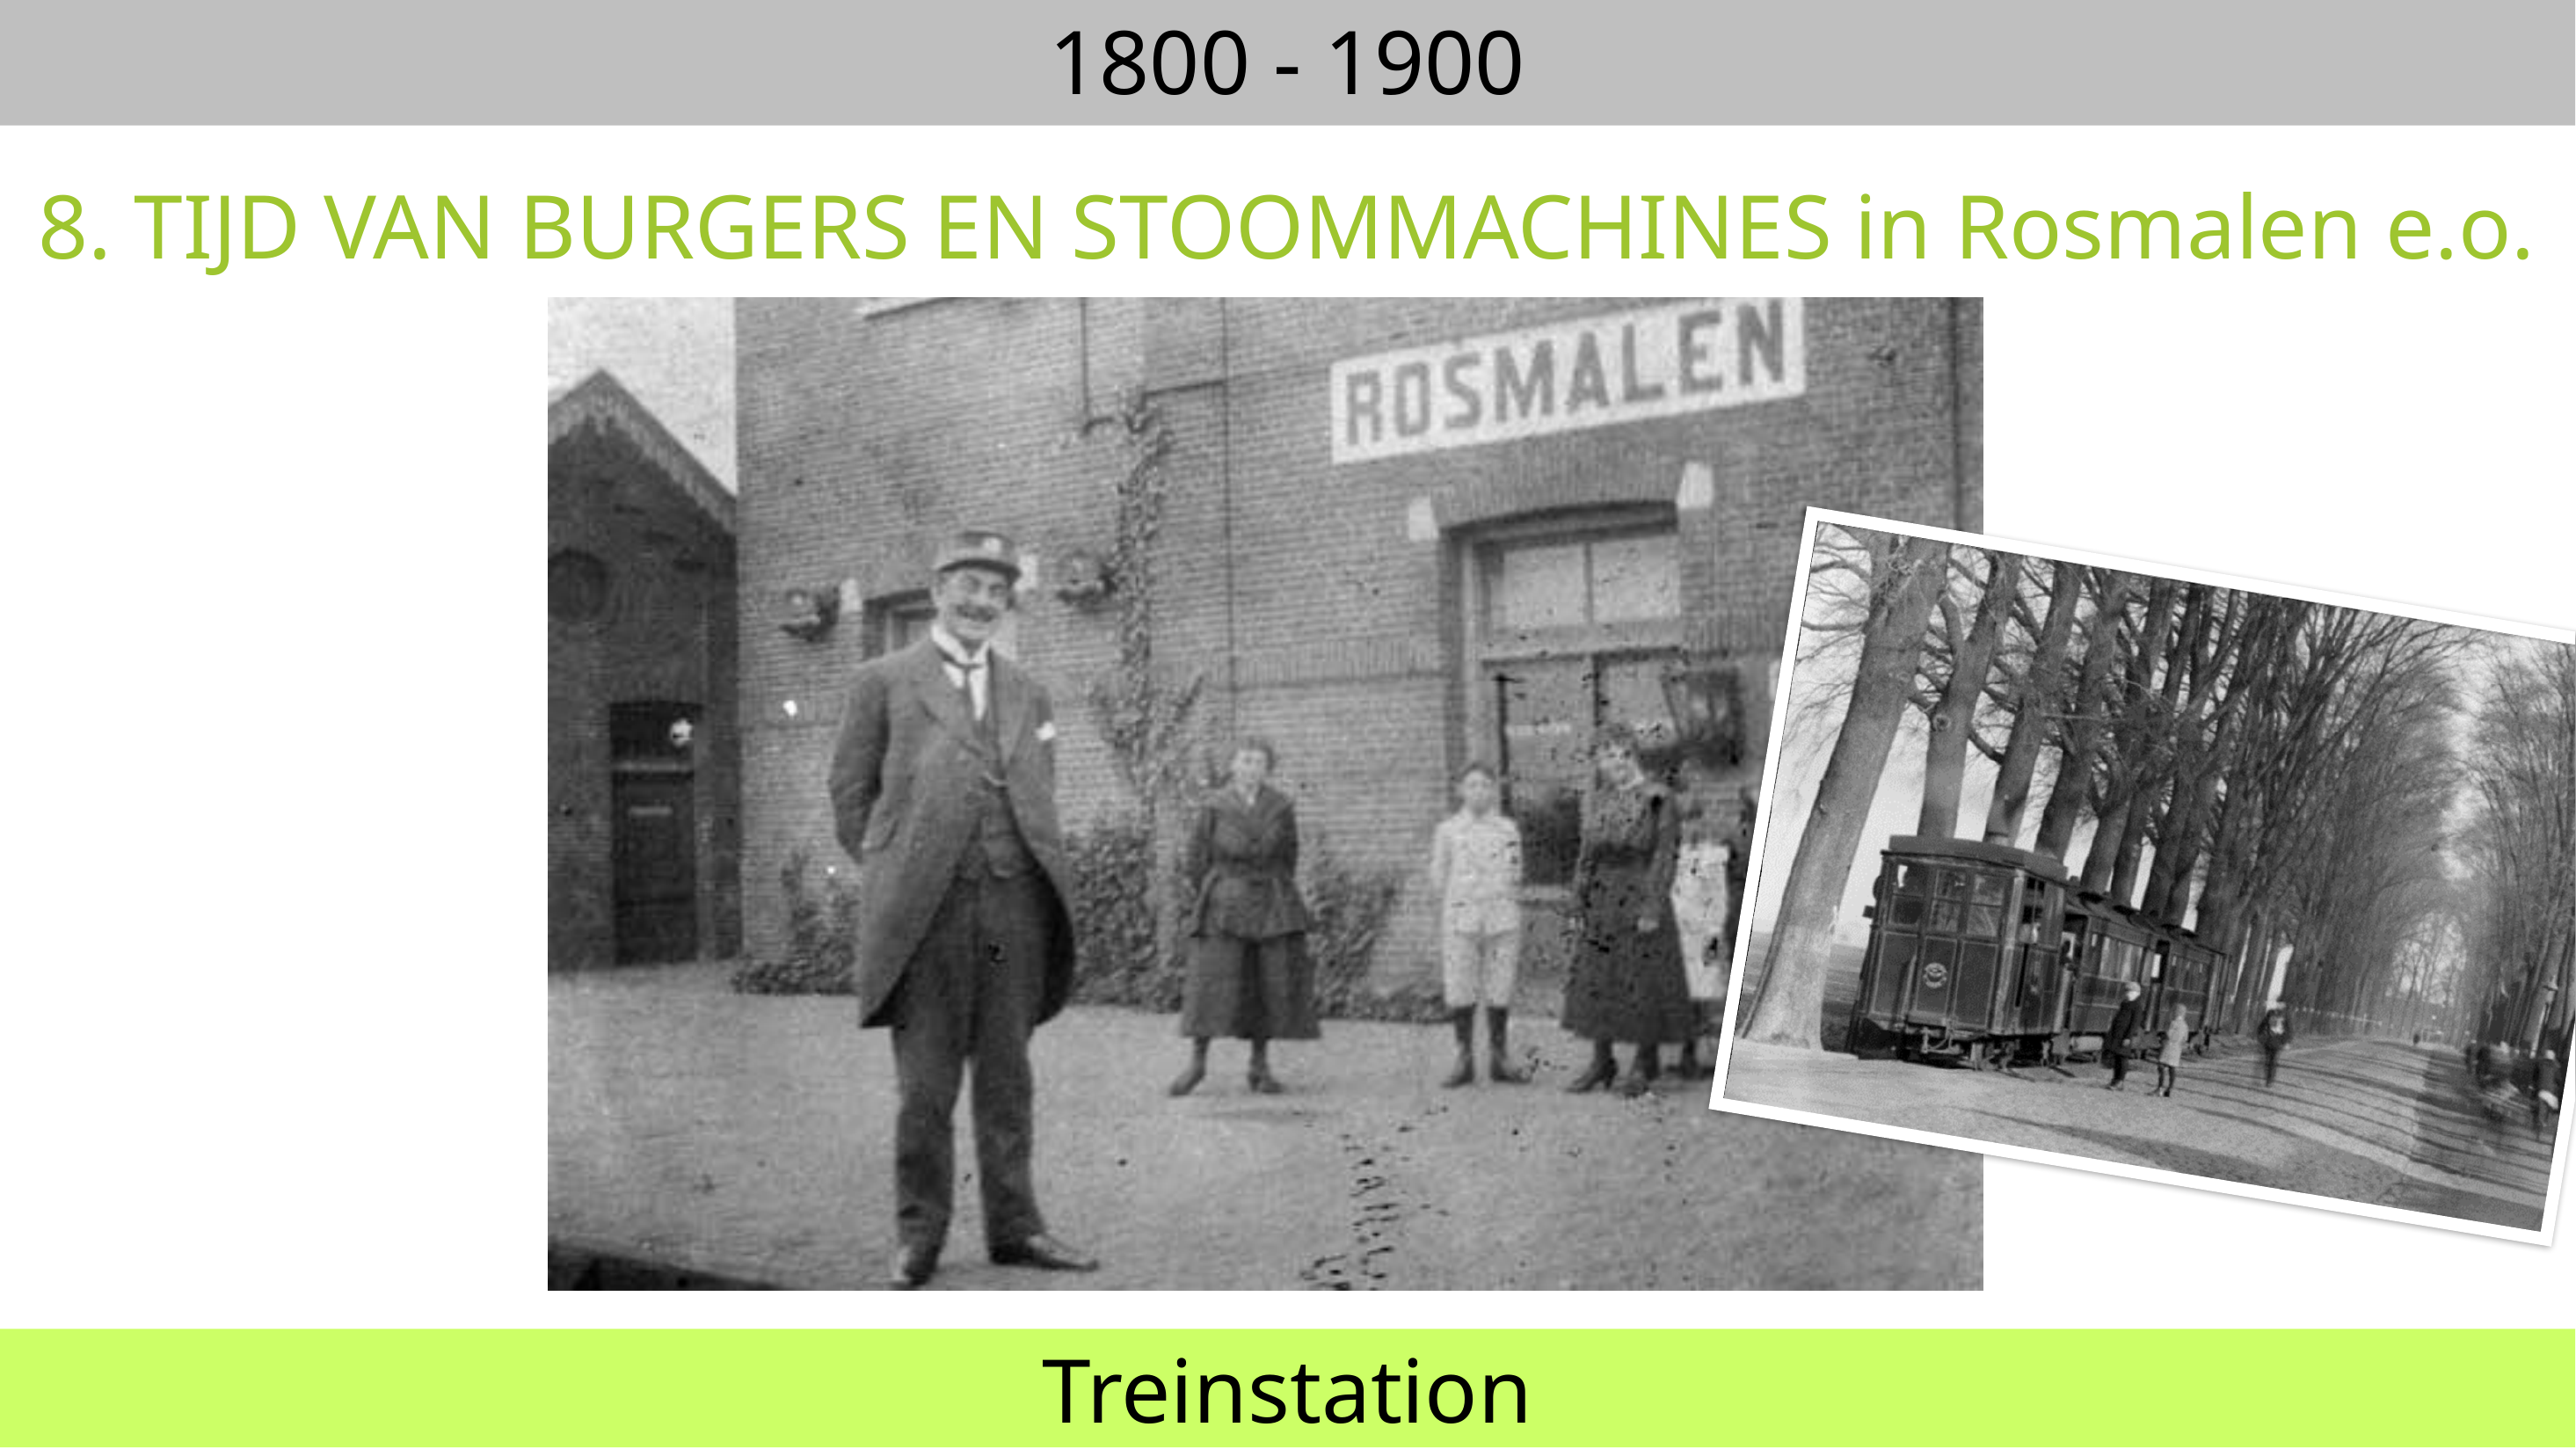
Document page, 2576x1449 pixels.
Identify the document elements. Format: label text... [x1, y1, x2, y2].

picture [548, 297, 2576, 1291]
text_box Treinstation [0, 1329, 2576, 1448]
text_box 1800 - 1900 [0, 0, 2576, 126]
text_box 8. TIJD VAN BURGERS EN STOOMMACHINES in Rosmalen e.o. [0, 164, 2576, 285]
